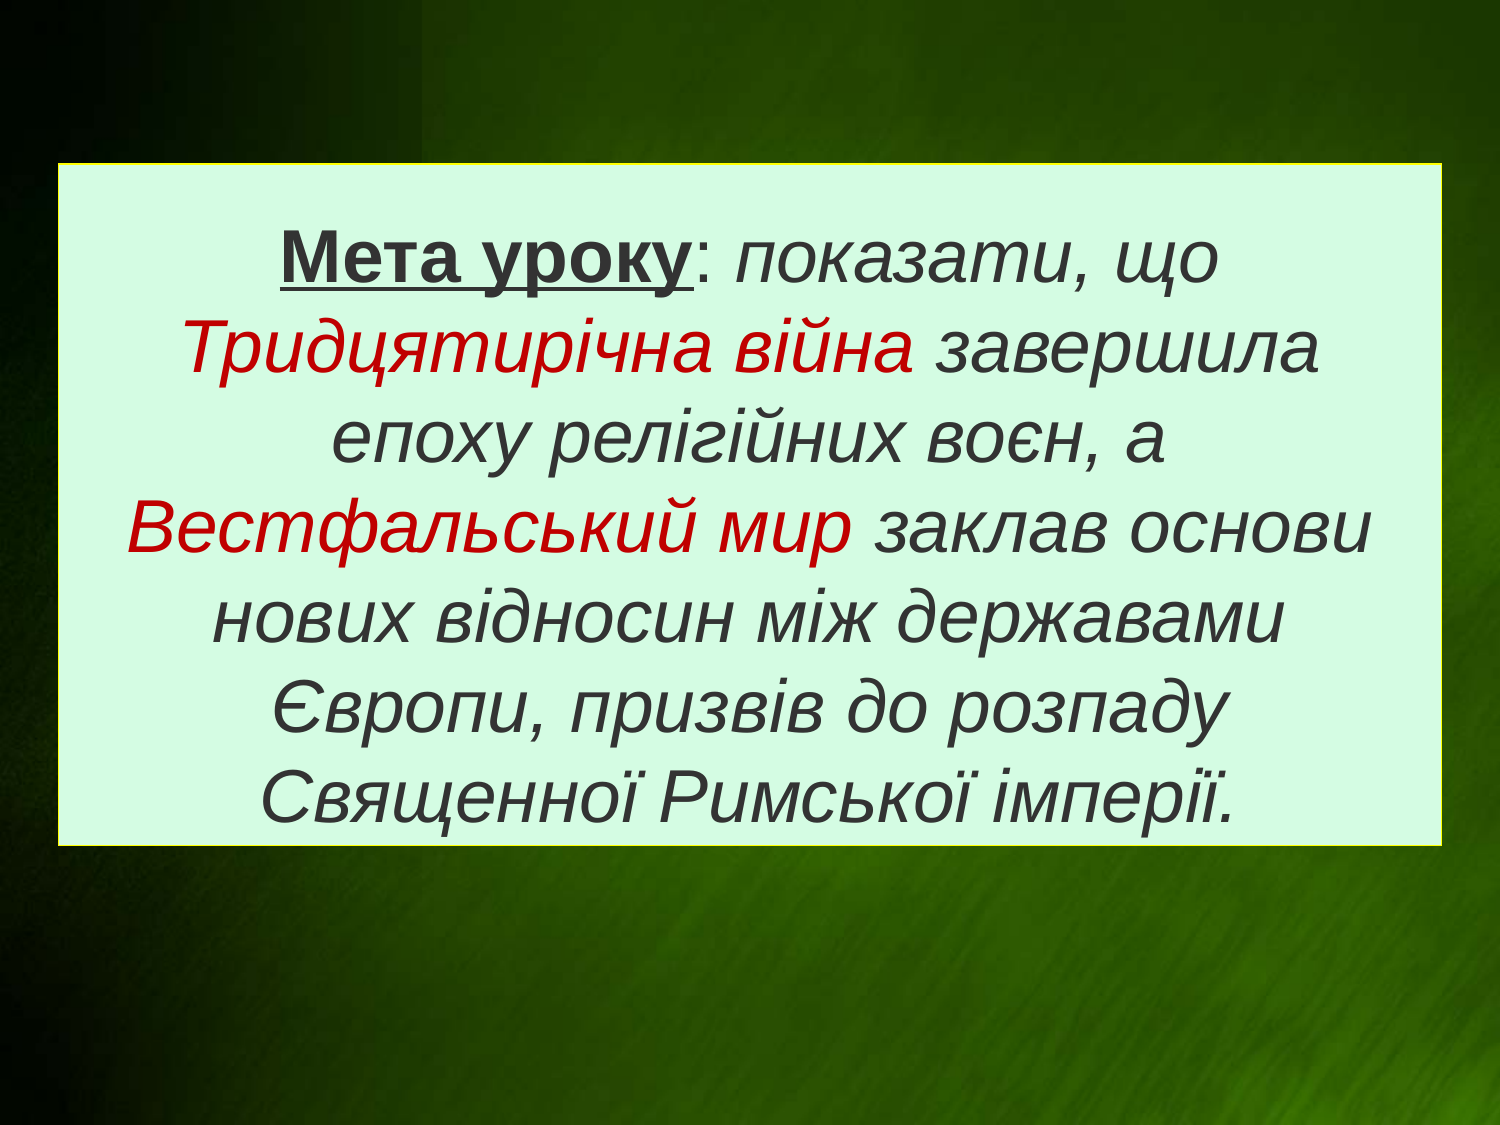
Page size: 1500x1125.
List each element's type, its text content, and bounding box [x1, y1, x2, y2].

title Мета уроку: показати, що Тридцятирічна війна завершила епоху релігійних воєн, а Вестфальський мир заклав основи нових відносин між державами Європи, призвів до розпаду Священної Римської імперії. [58, 163, 1442, 846]
picture [0, 0, 1500, 1125]
